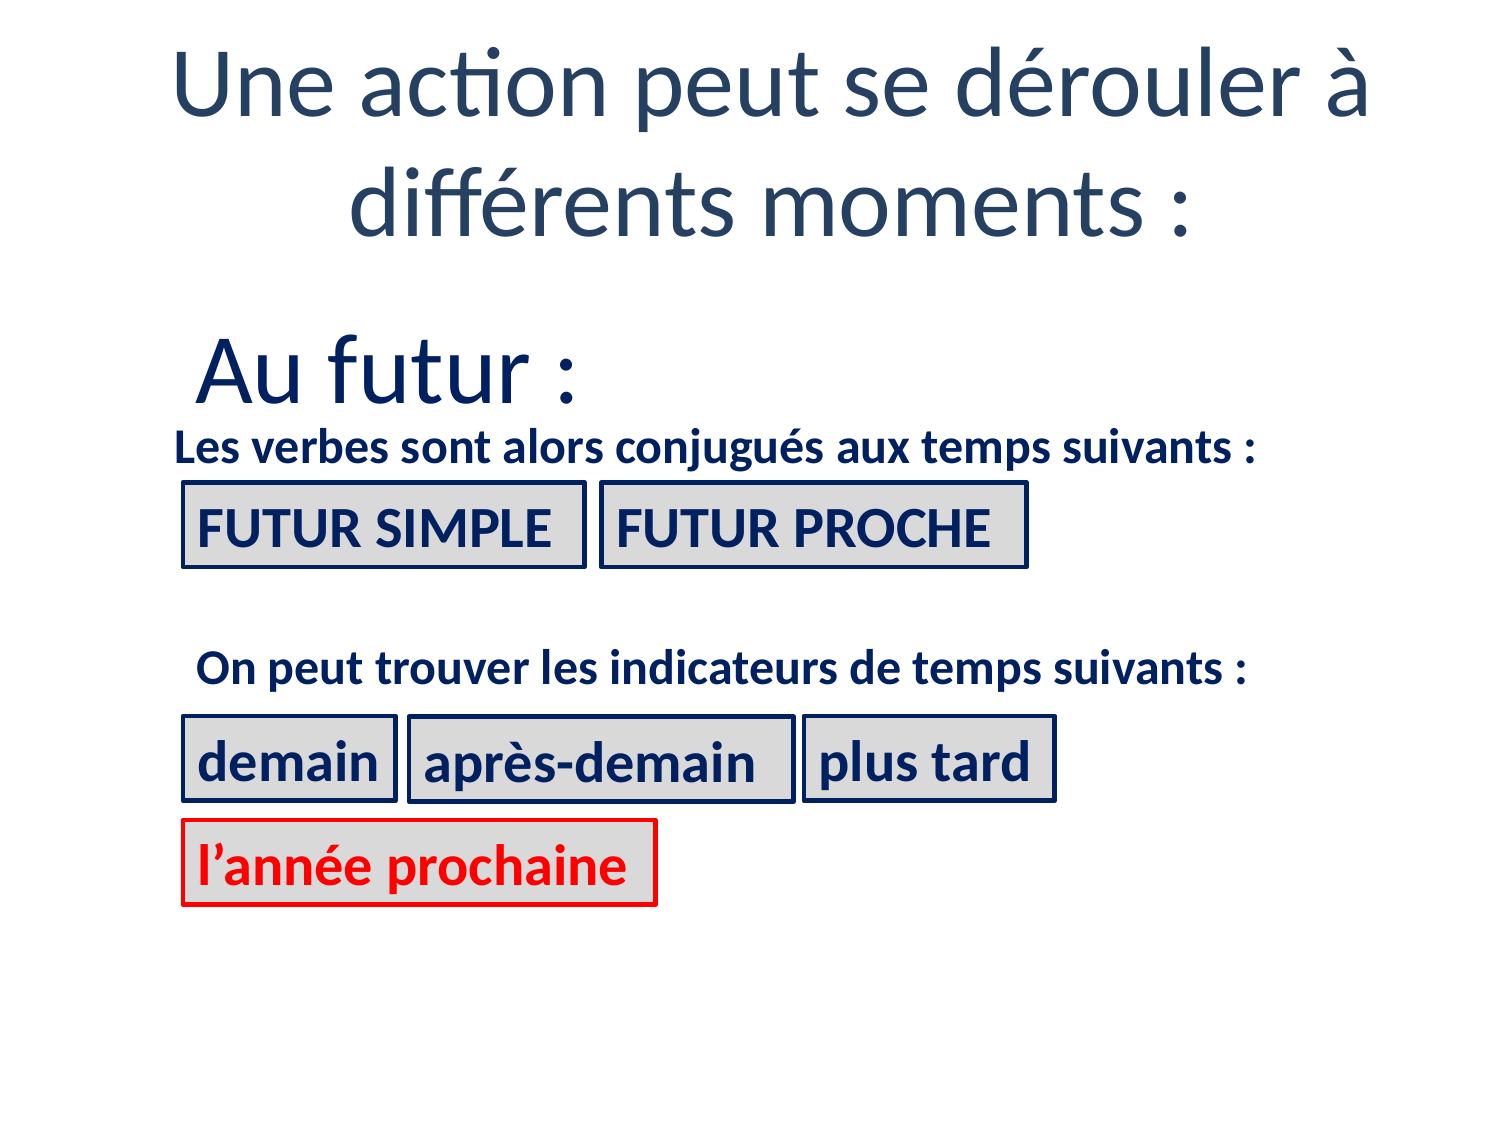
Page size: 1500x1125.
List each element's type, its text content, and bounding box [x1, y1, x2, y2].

text_box FUTUR PROCHE [601, 482, 1027, 567]
text_box l’année prochaine [182, 819, 656, 905]
text_box plus tard [803, 716, 1055, 801]
title Une action peut se dérouler à différents moments : [96, 42, 1447, 231]
text_box FUTUR SIMPLE [182, 482, 585, 567]
text_box Au futur : [180, 296, 1173, 406]
text_box On peut trouver les indicateurs de temps suivants : [181, 627, 1427, 703]
text_box après-demain [408, 716, 794, 802]
text_box Les verbes sont alors conjugués aux temps suivants : [159, 406, 1405, 482]
text_box demain [182, 716, 396, 801]
